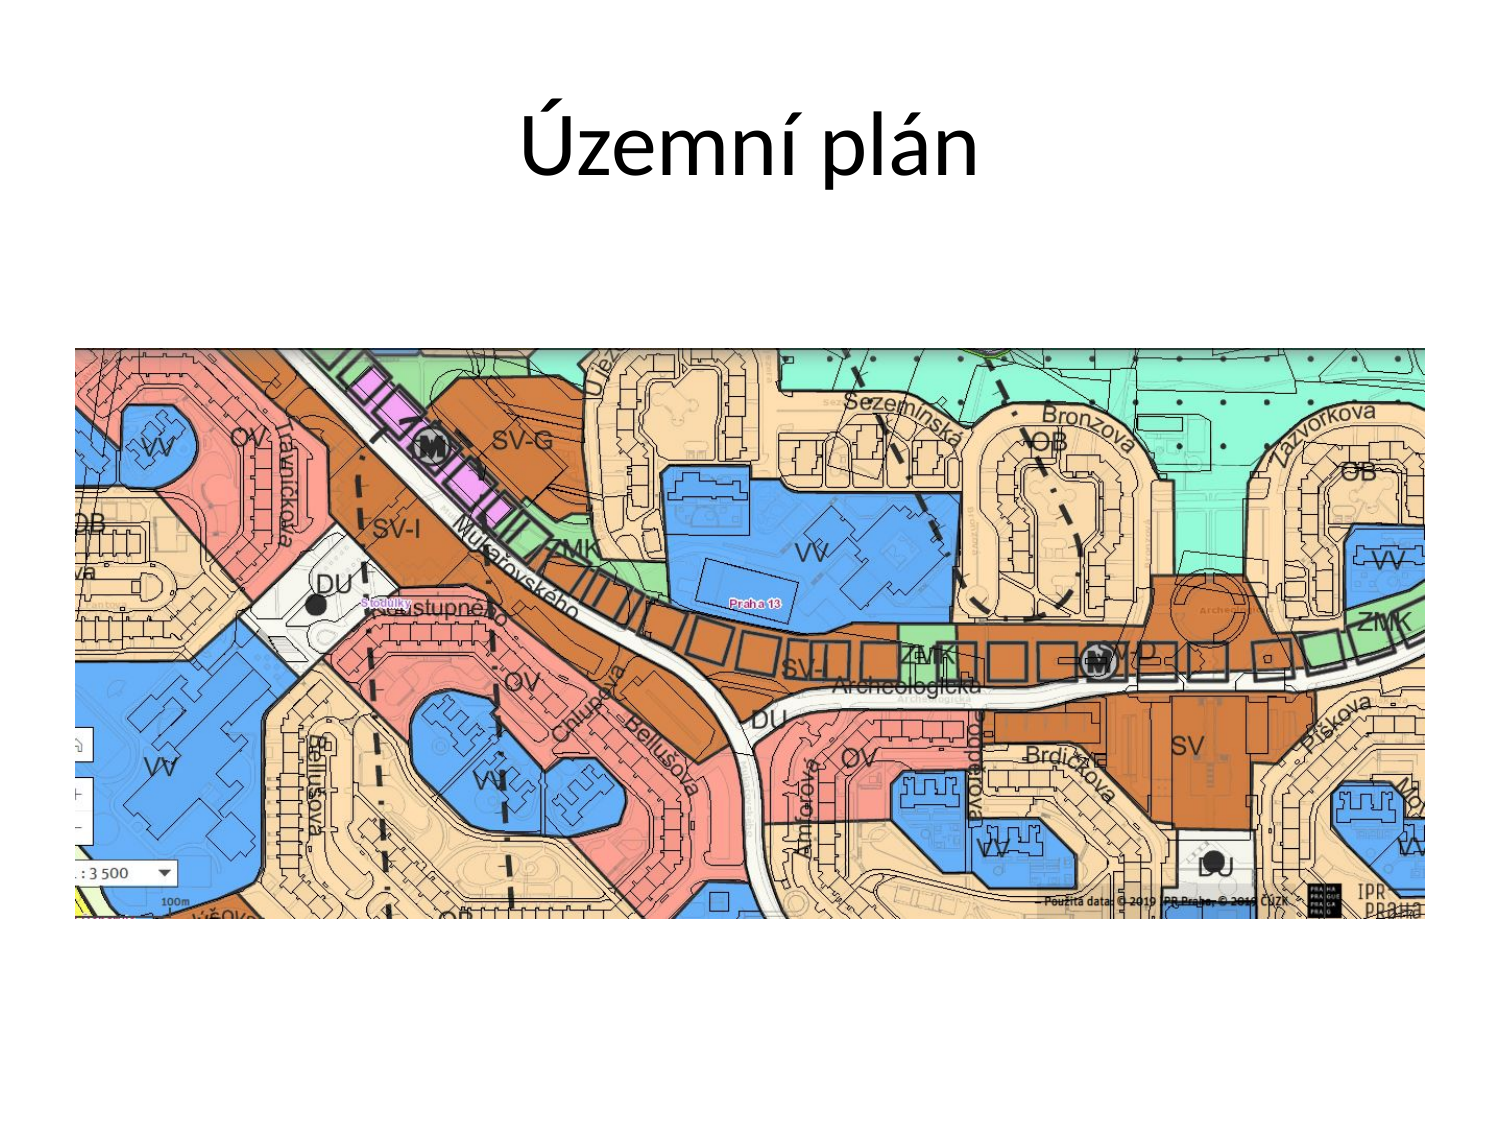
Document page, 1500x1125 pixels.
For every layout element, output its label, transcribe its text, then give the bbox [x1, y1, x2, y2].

title Územní plán [75, 45, 1425, 233]
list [74, 348, 1426, 920]
